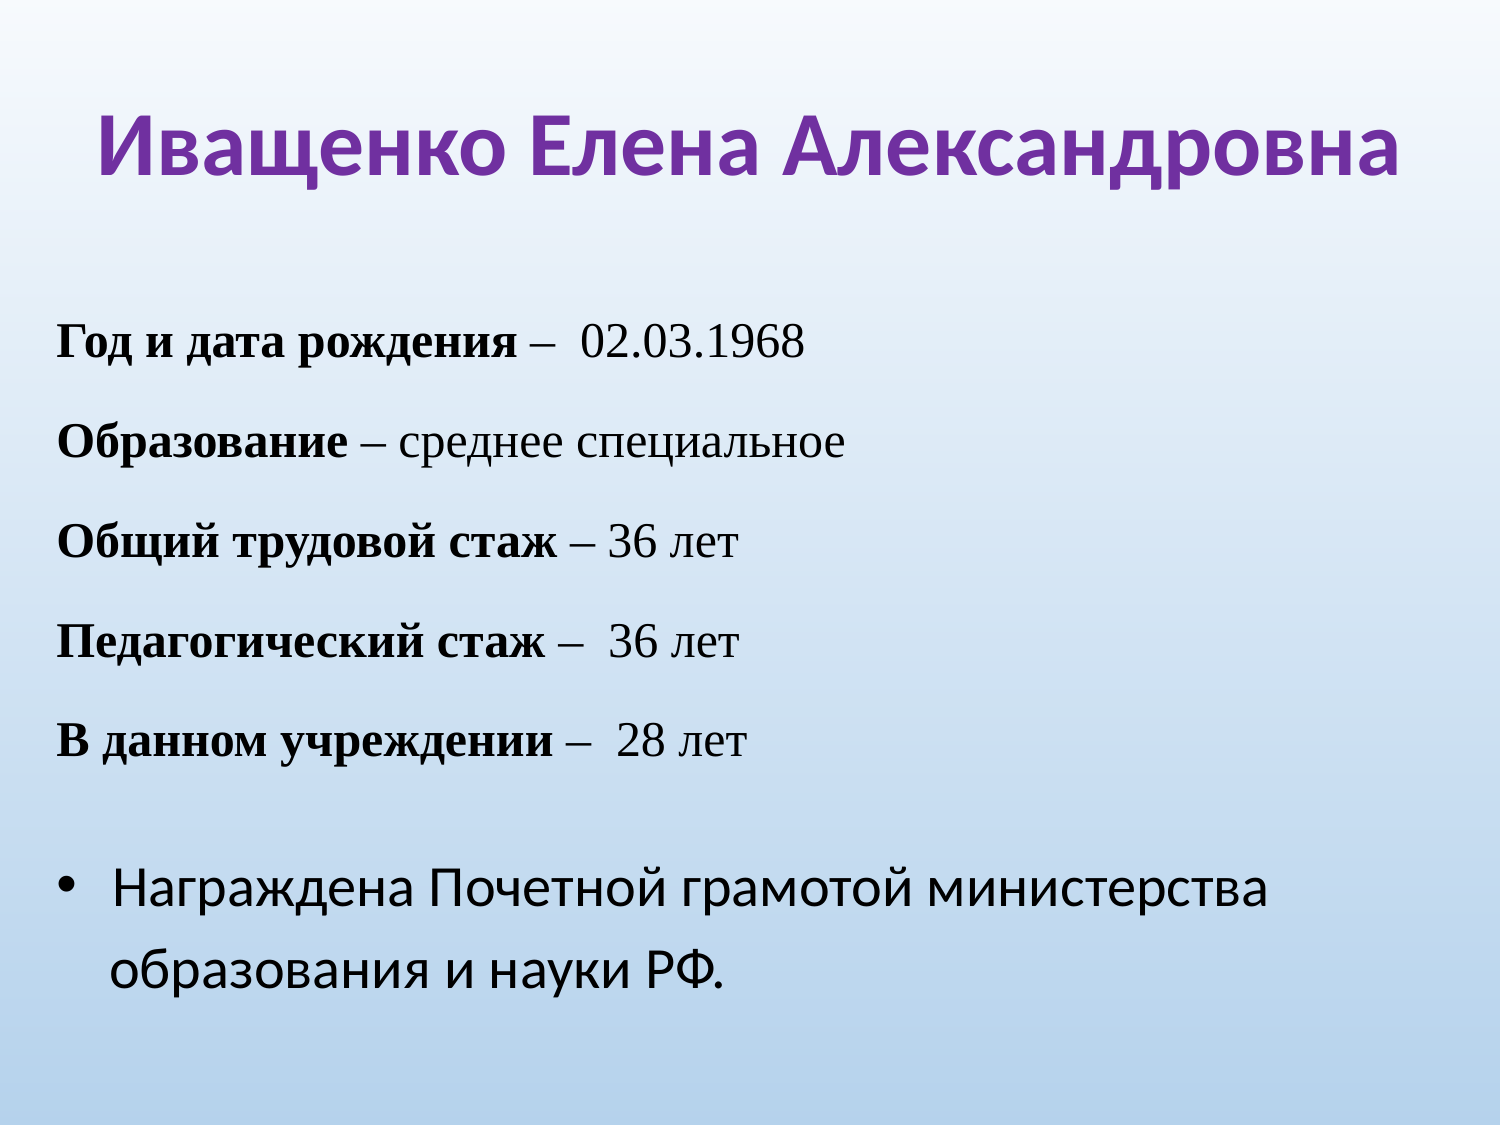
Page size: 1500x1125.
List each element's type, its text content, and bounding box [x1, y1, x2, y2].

title Иващенко Елена Александровна [75, 45, 1425, 233]
list Год и дата рождения – 02.03.1968 Образование – среднее специальное Общий трудовой стаж – 36 лет Педагогический стаж – 36 лет В данном учреждении – 28 лет Награждена Почетной грамотой министерства образования и науки РФ. [41, 269, 1454, 1012]
